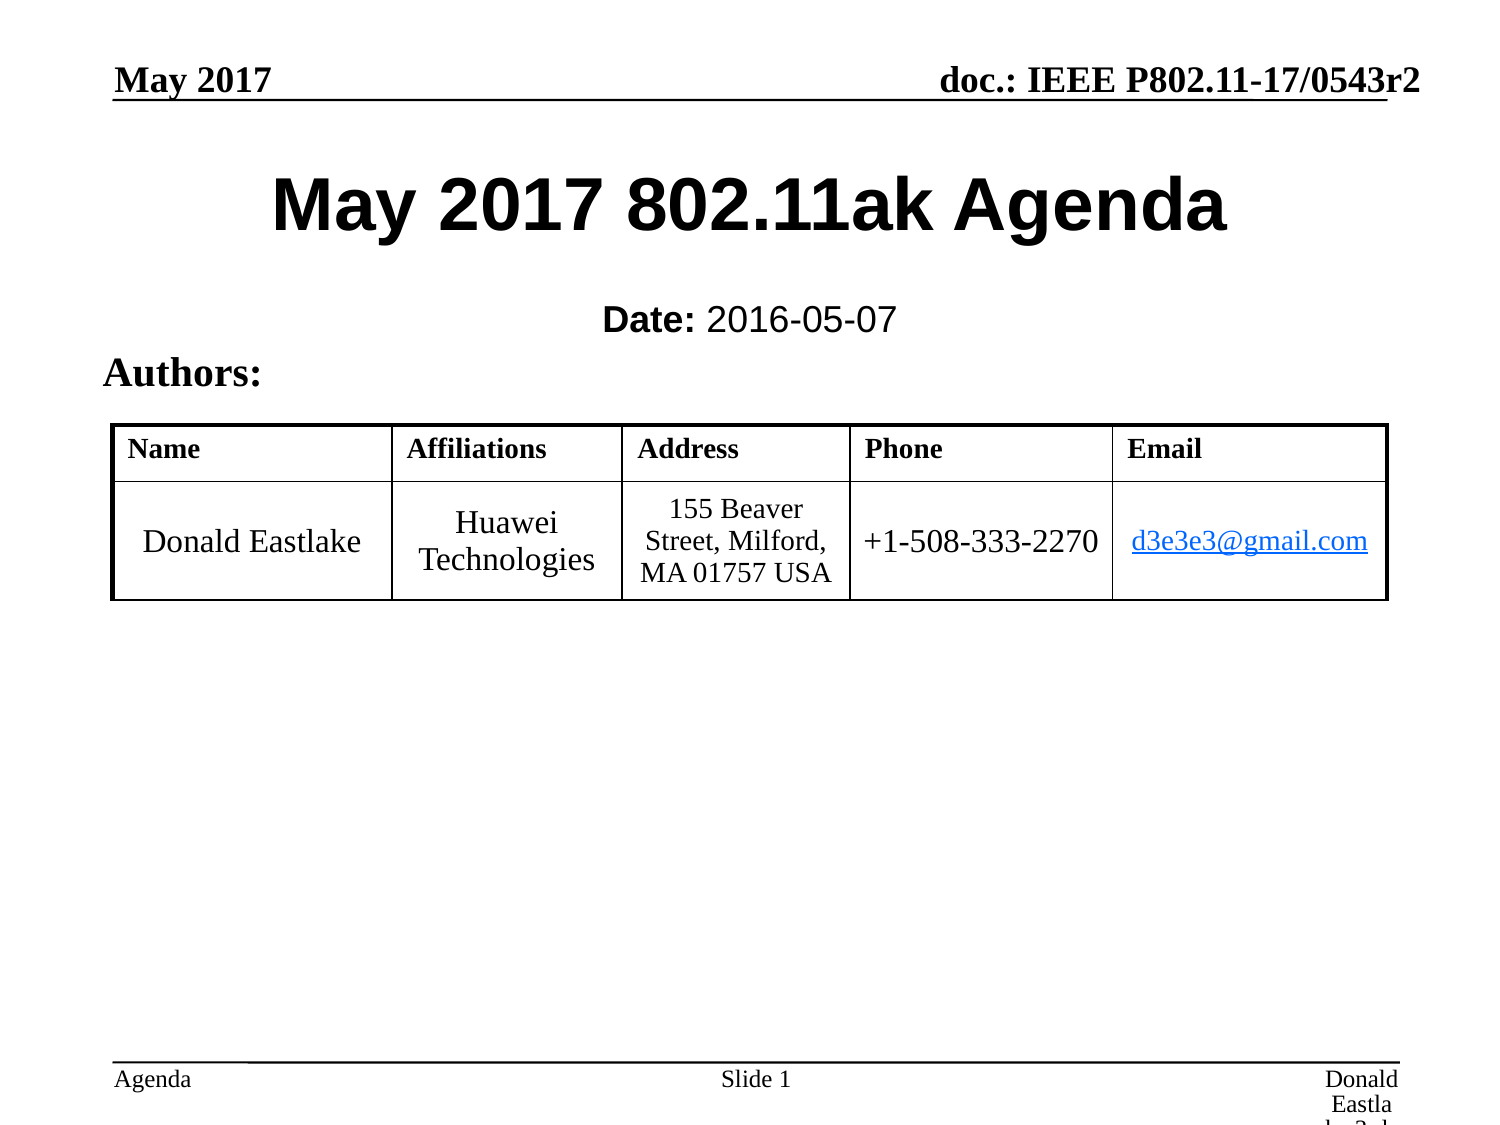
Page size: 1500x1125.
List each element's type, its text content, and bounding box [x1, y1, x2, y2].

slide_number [114, 54, 290, 100]
table_cell +1-508-333-2270 [851, 482, 1112, 599]
text_box Authors: [87, 337, 325, 400]
table_cell 155 Beaver Street, Milford, MA 01757 USA [623, 482, 849, 599]
title May 2017 802.11ak Agenda [112, 112, 1388, 287]
table_header Affiliations [393, 427, 621, 481]
table_cell Donald Eastlake [115, 482, 391, 599]
table_cell d3e3e3@gmail.com [1113, 482, 1385, 599]
table_header Name [115, 427, 391, 481]
footer Donald Eastlake 3rd, Huawei Technologies [1325, 1062, 1402, 1093]
slide_number Slide 1 [712, 1062, 800, 1093]
list Date: 2016-05-07 [112, 287, 1388, 423]
table_header Address [623, 427, 849, 481]
table_header Email [1113, 427, 1385, 481]
table_cell Huawei Technologies [393, 482, 621, 599]
table_header Phone [851, 427, 1112, 481]
